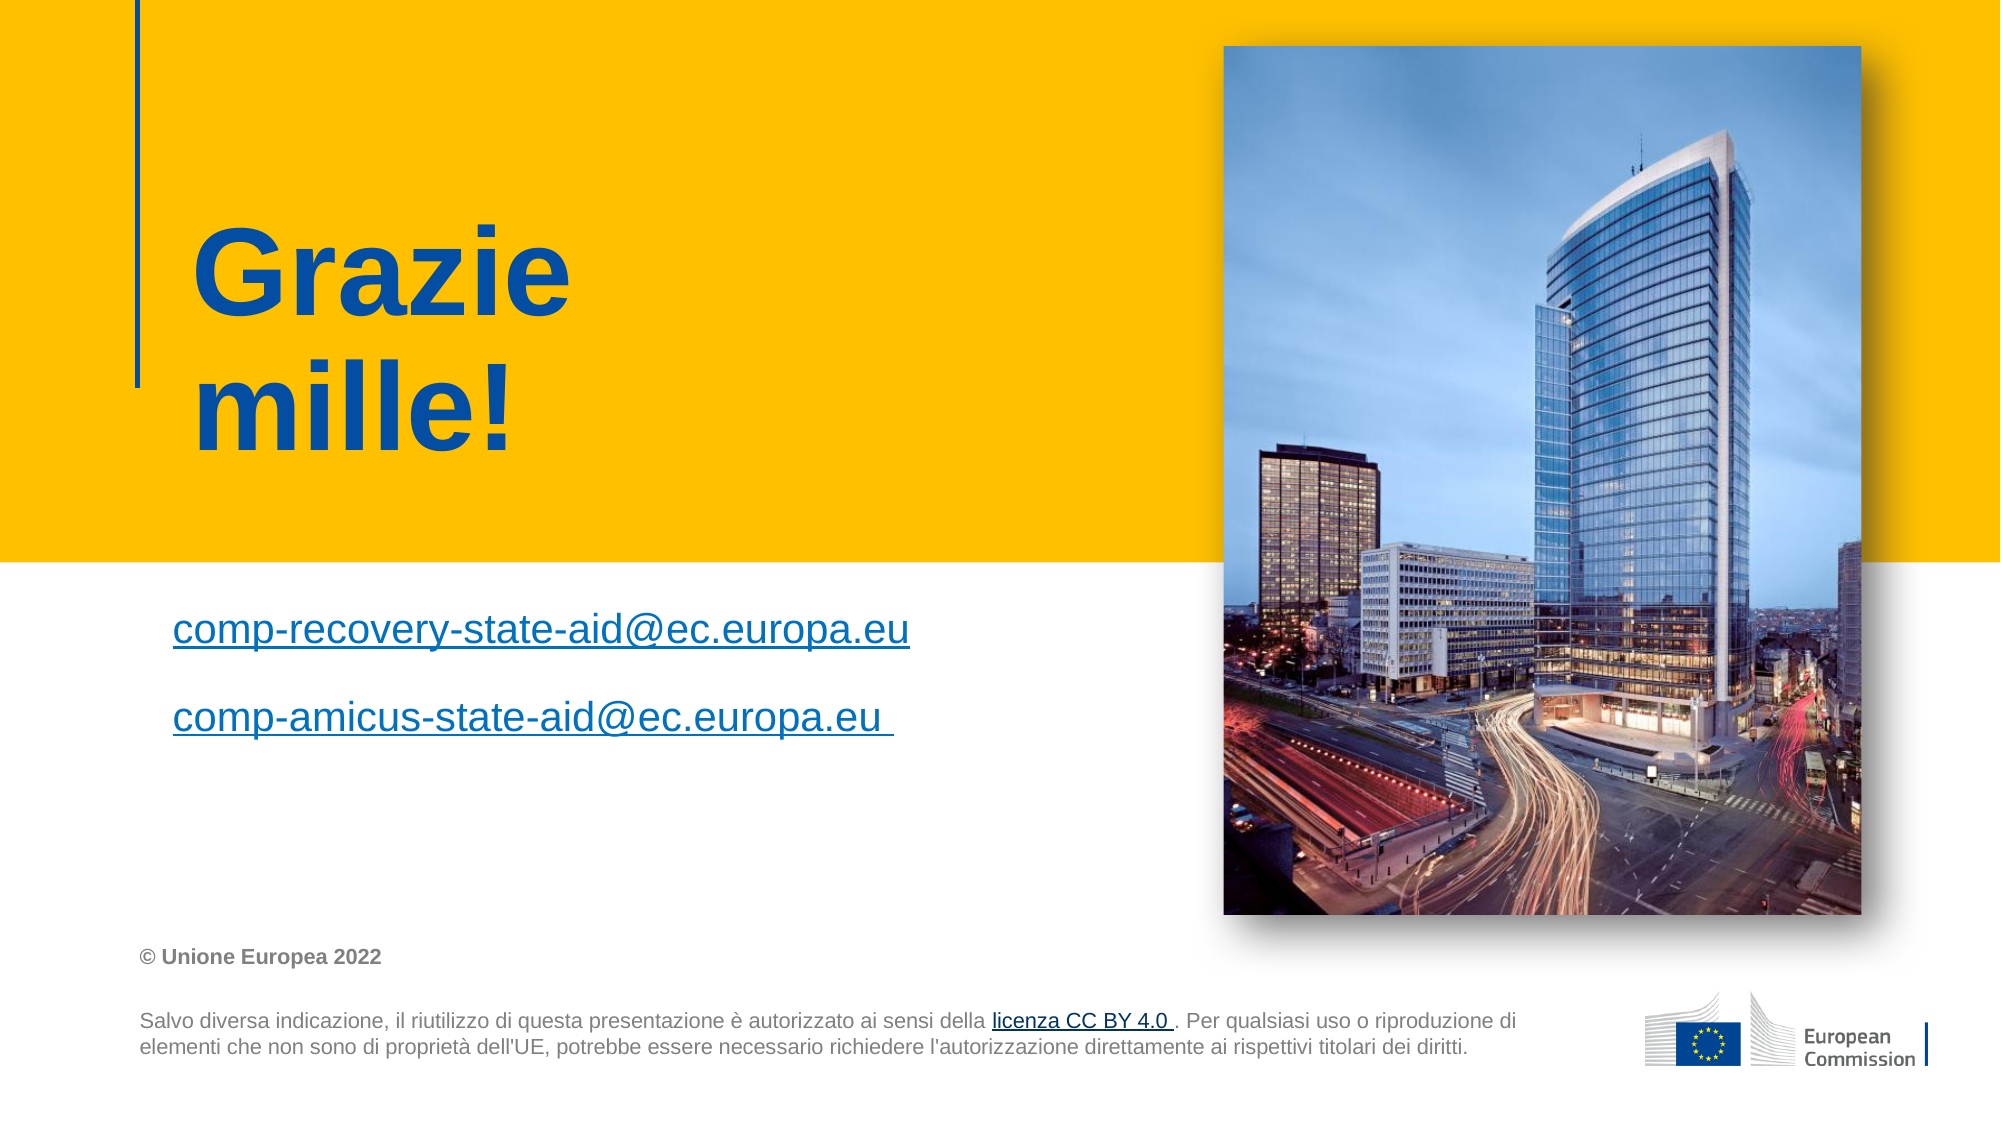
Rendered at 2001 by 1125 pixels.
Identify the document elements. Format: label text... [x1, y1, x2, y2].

subtitle © Unione Europea 2022 Salvo diversa indicazione, il riutilizzo di questa presentazione è autorizzato ai sensi della licenza CC BY 4.0 . Per qualsiasi uso o riproduzione di elementi che non sono di proprietà dell'UE, potrebbe essere necessario richiedere l'autorizzazione direttamente ai rispettivi titolari dei diritti. [124, 762, 1592, 1067]
picture [1223, 45, 1862, 915]
picture [1645, 991, 1928, 1066]
text_box comp‑recovery‑state‑aid@ec.europa.eu comp-amicus-state-aid@ec.europa.eu [157, 594, 1207, 695]
title Grazie mille! [176, 273, 1207, 478]
